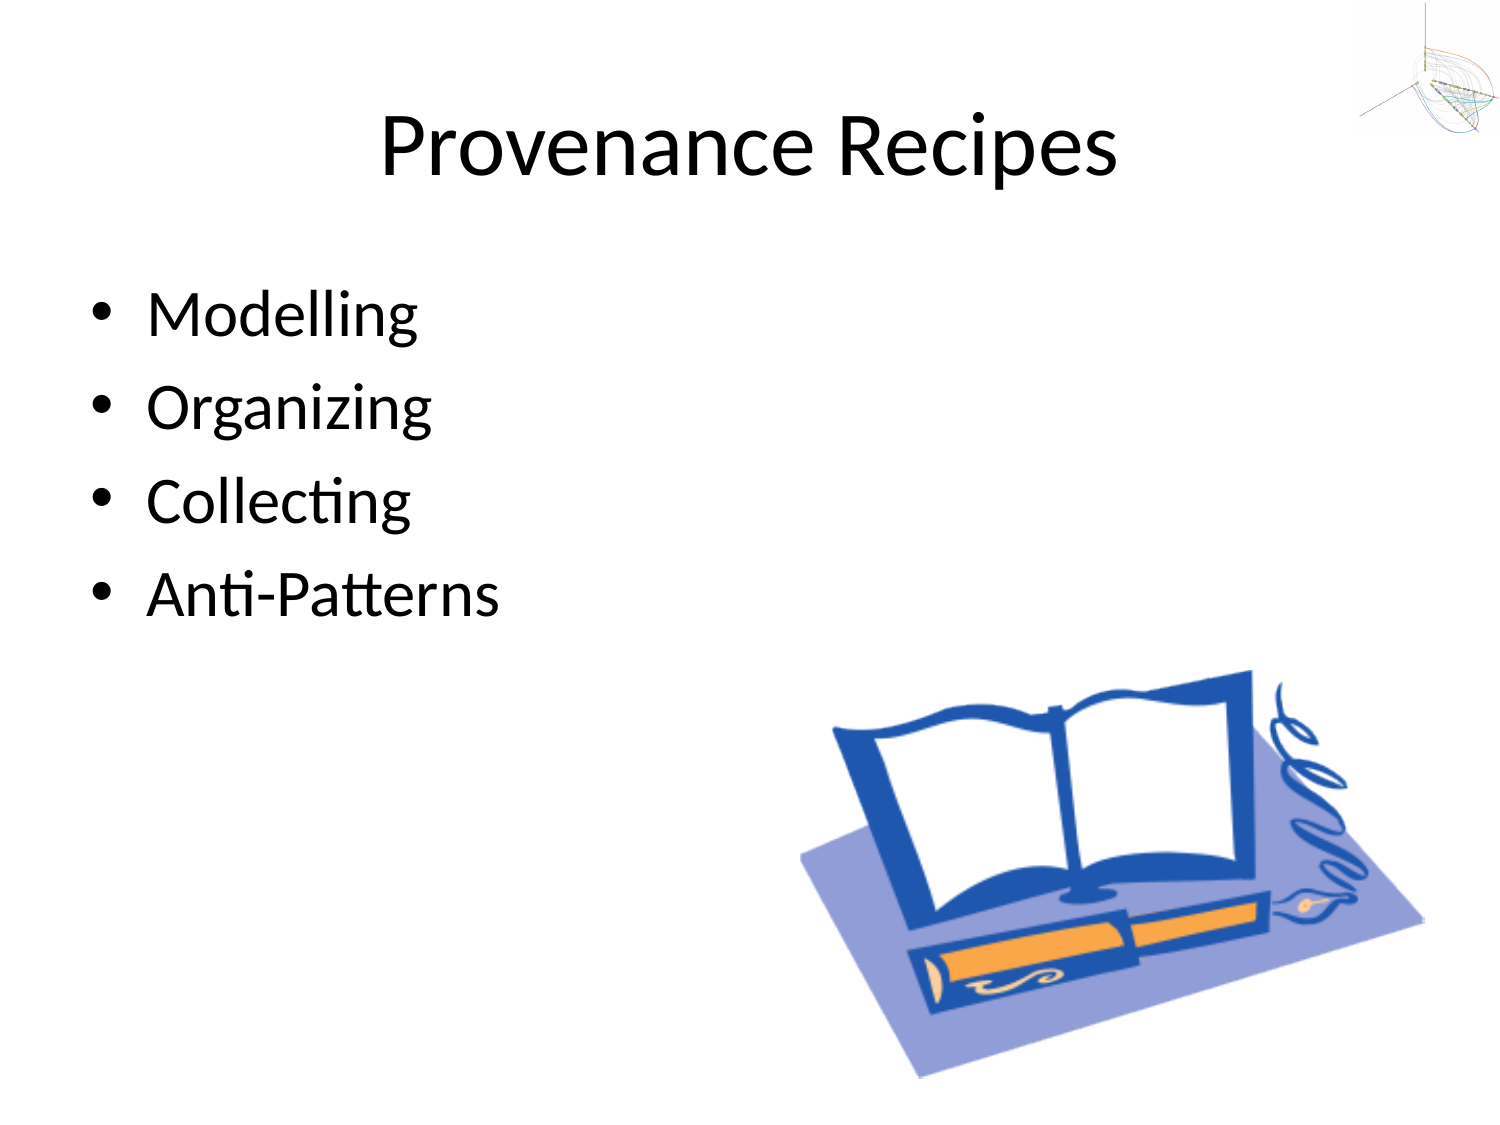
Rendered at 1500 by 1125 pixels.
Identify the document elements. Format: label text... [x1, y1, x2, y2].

picture [799, 670, 1426, 1080]
picture [1356, 0, 1500, 135]
title Provenance Recipes [75, 45, 1425, 233]
list Modelling Organizing Collecting Anti-Patterns [75, 262, 1425, 1005]
